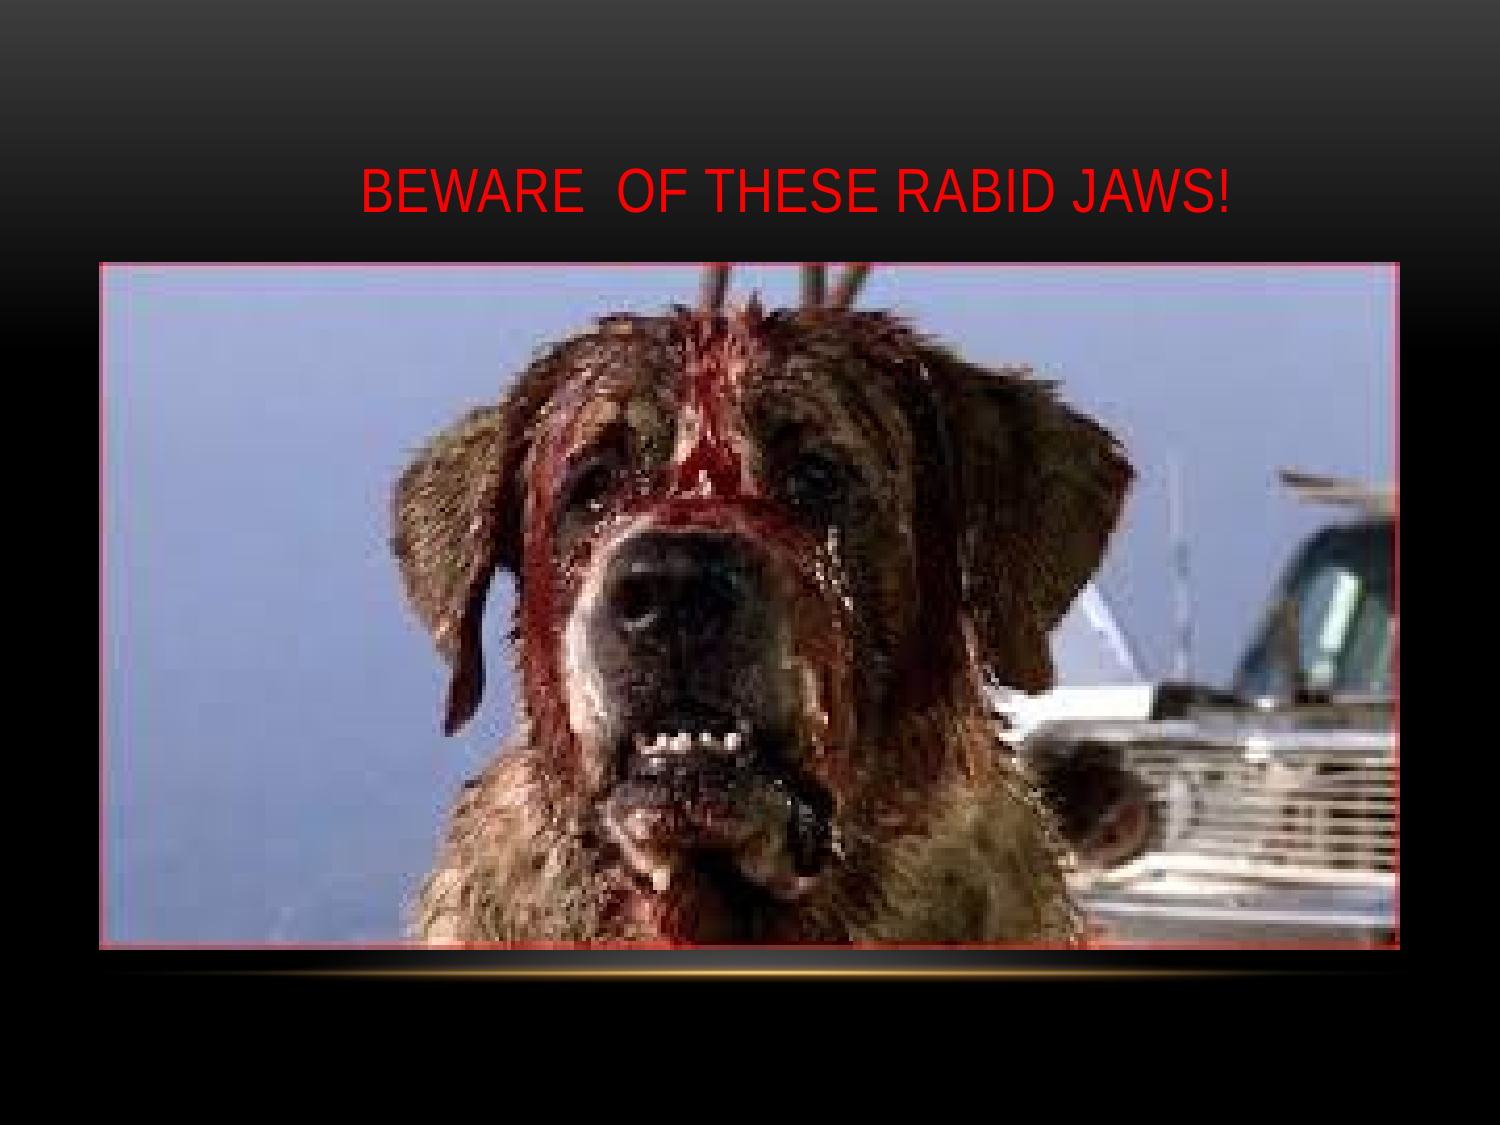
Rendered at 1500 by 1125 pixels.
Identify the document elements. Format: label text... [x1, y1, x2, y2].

picture [0, 0, 1500, 1125]
title Beware of these rabid jaws! [99, 45, 1400, 233]
